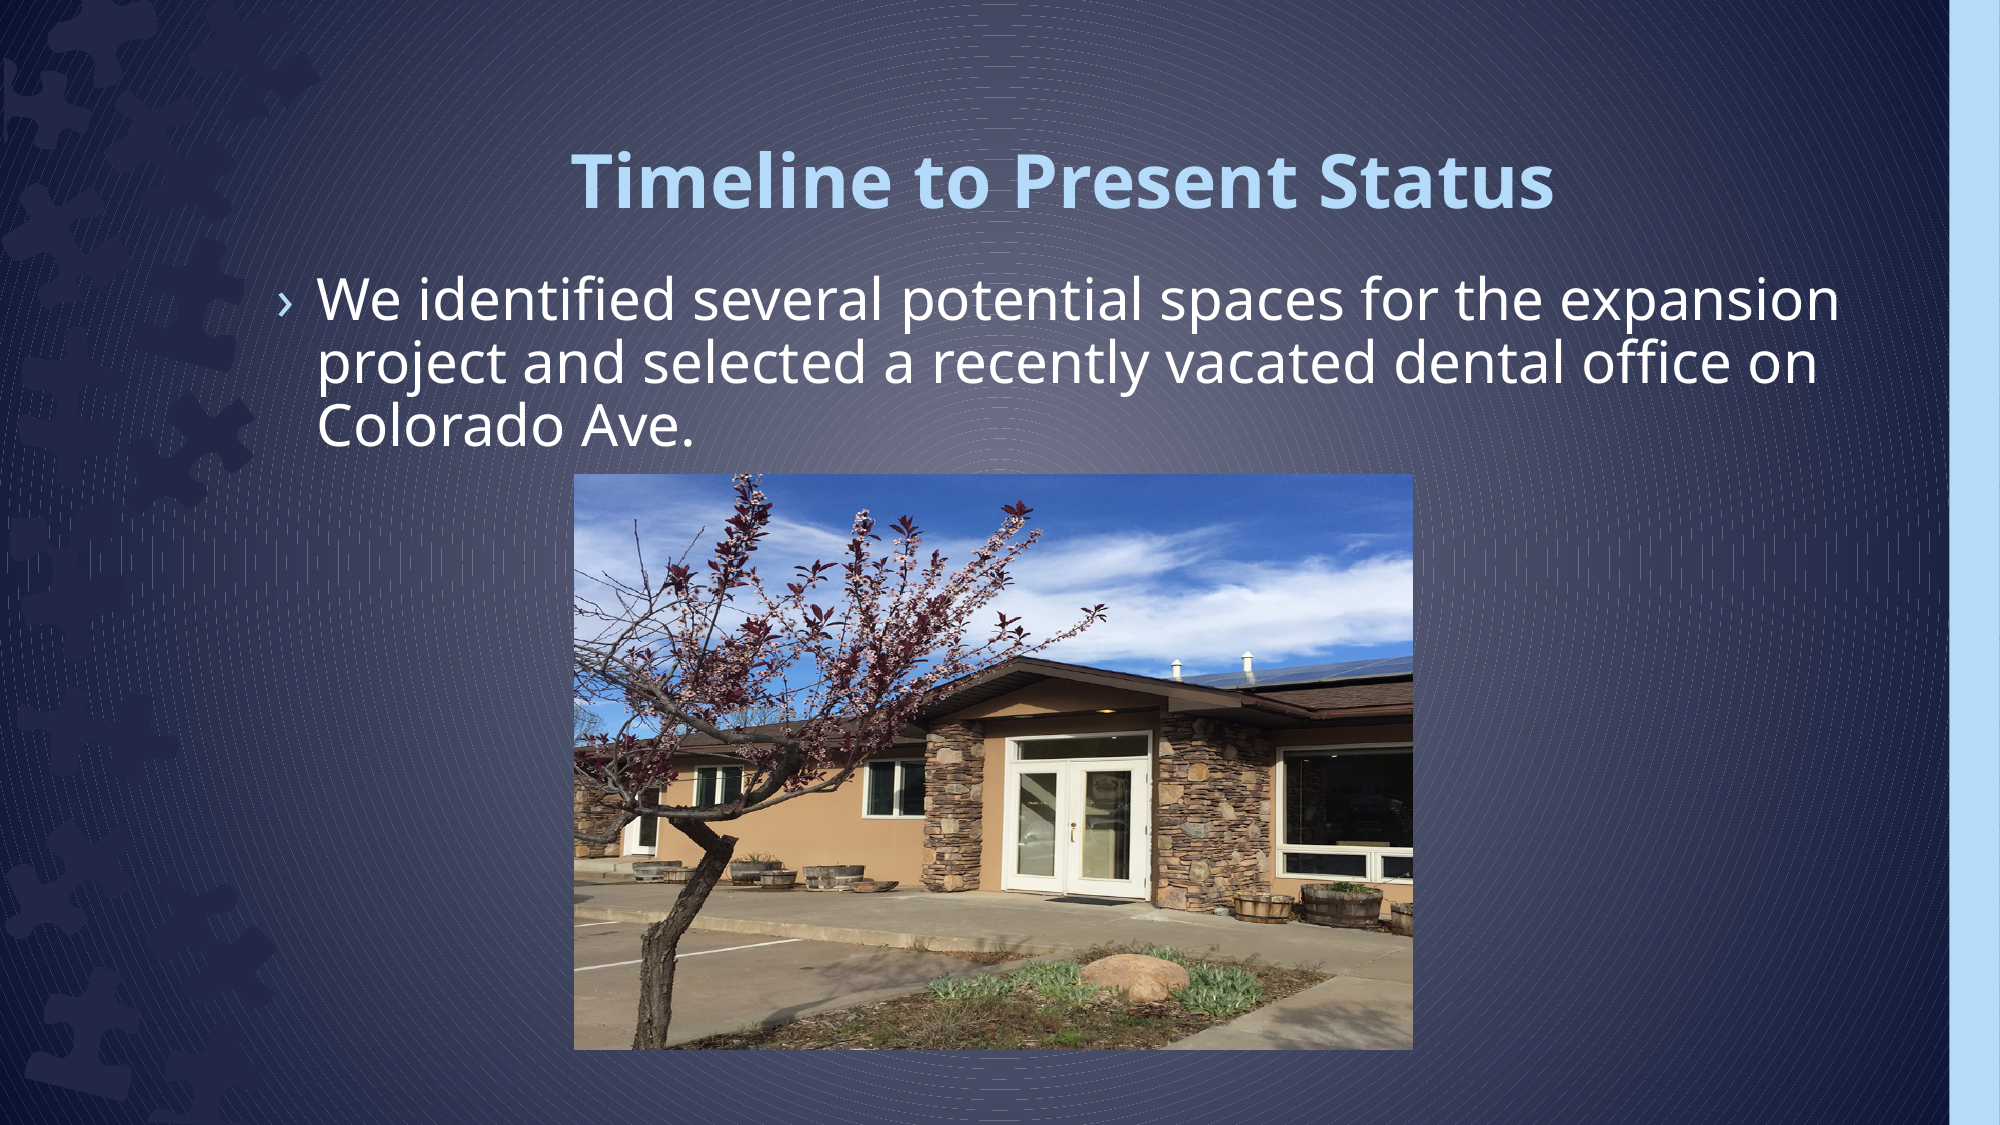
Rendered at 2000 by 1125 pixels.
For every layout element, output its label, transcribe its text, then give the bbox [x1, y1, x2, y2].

title Timeline to Present Status [261, 29, 1867, 233]
list We identified several potential spaces for the expansion project and selected a recently vacated dental office on Colorado Ave. [261, 262, 1867, 1013]
picture [574, 474, 1413, 1050]
